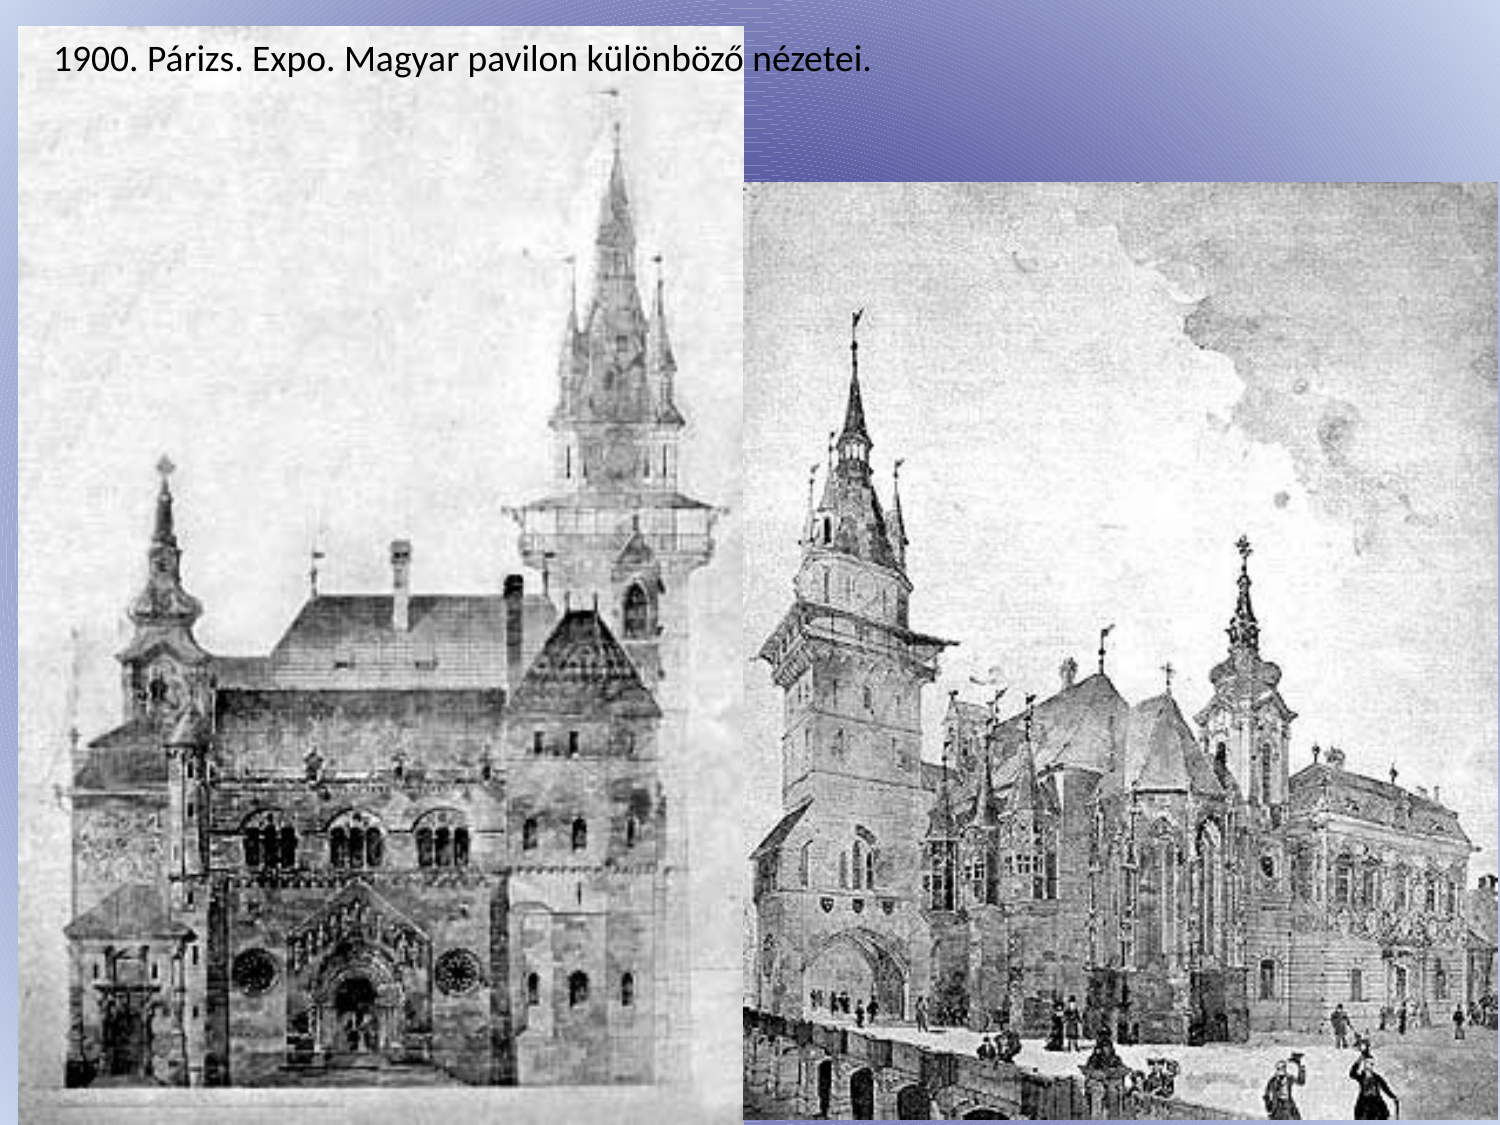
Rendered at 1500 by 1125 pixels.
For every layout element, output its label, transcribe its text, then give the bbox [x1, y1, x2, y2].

picture [18, 26, 1498, 1125]
text_box 1900. Párizs. Expo. Magyar pavilon különböző nézetei. [744, 26, 1462, 131]
